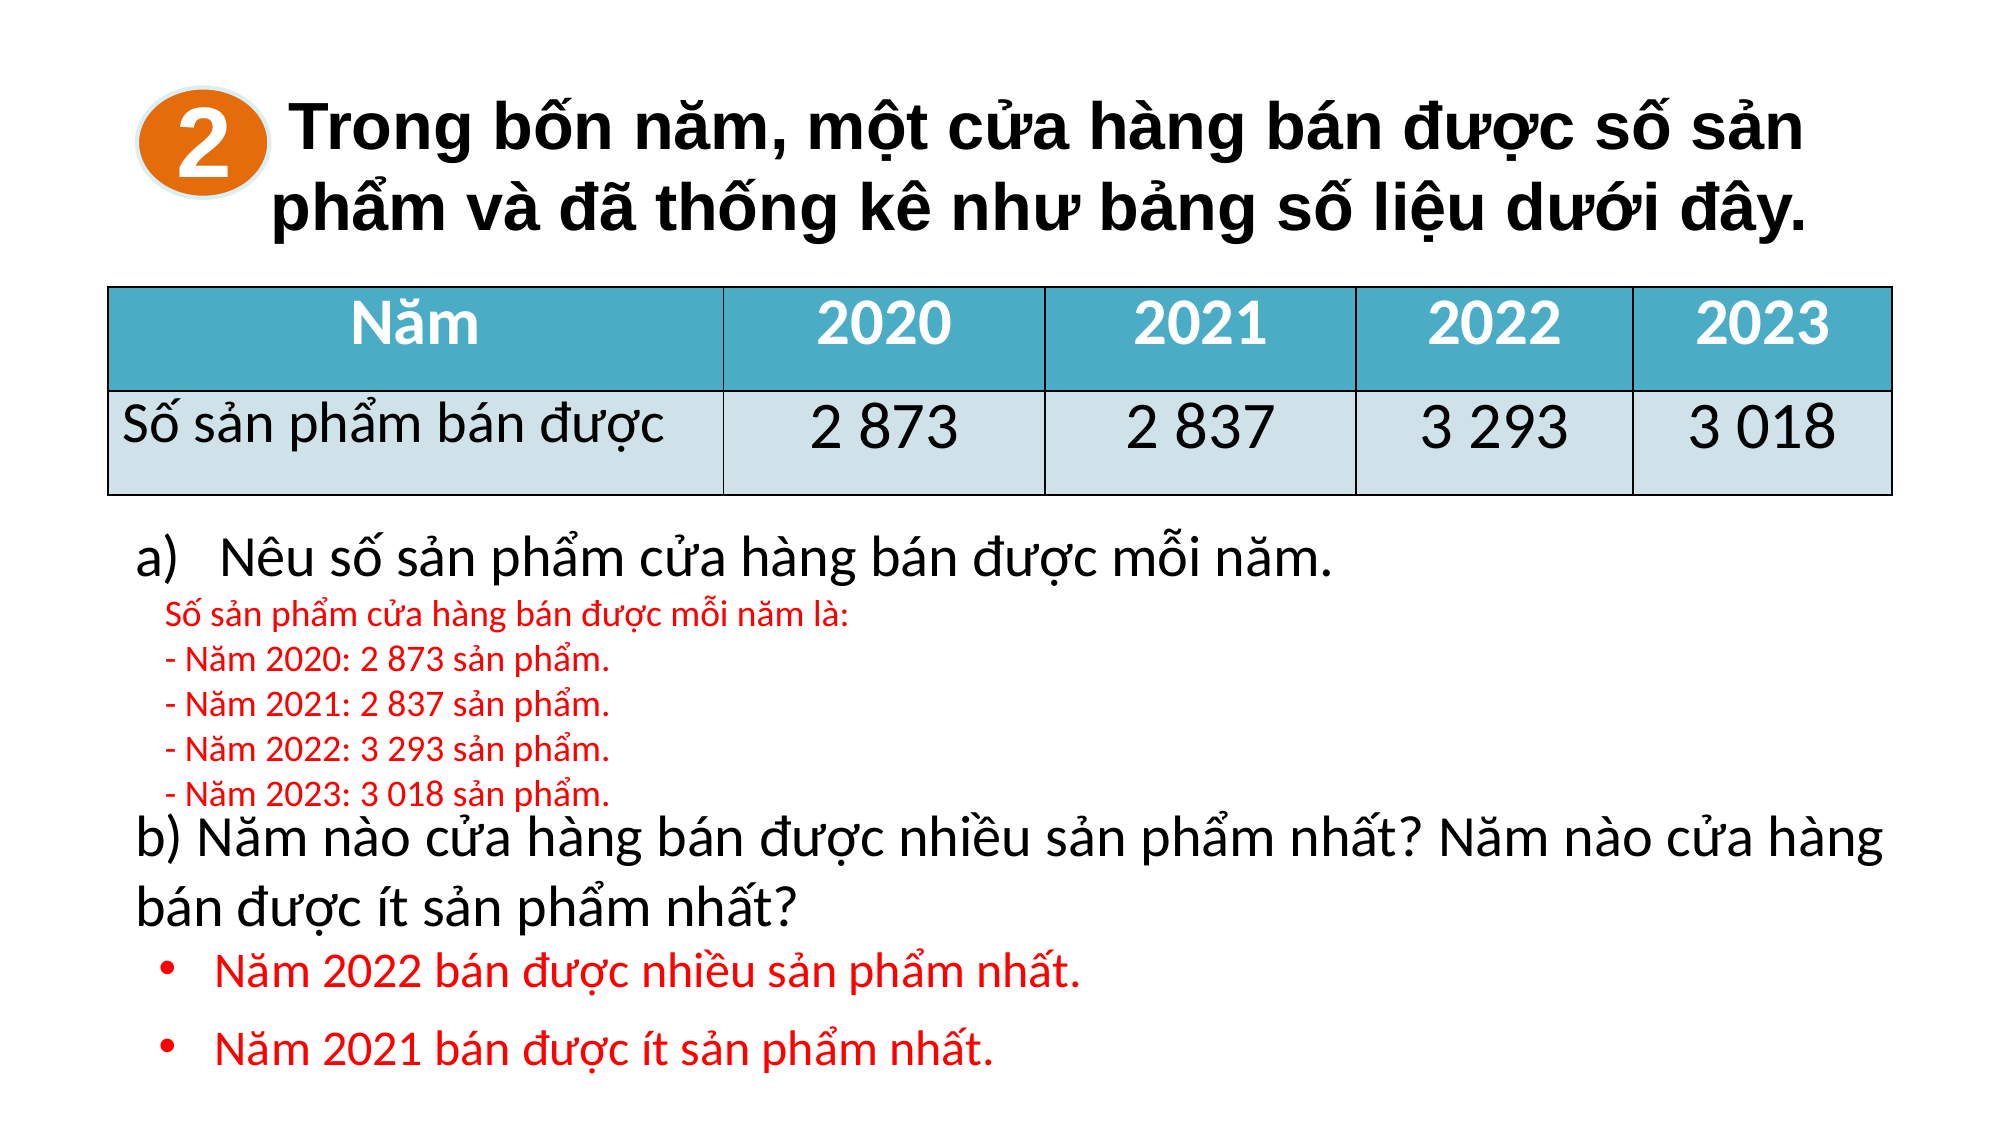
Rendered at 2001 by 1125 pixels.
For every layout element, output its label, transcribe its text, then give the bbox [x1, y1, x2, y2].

table_cell 2 873 [724, 392, 1044, 494]
table_header 2023 [1634, 288, 1891, 390]
table_header Năm [109, 288, 723, 390]
text_box Năm 2022 bán được nhiều sản phẩm nhất. [143, 929, 1858, 1005]
table_cell 3 018 [1634, 392, 1891, 494]
table_header 2021 [1046, 288, 1355, 390]
table_cell 3 293 [1357, 392, 1632, 494]
text_box Số sản phẩm cửa hàng bán được mỗi năm là: - Năm 2020: 2 873 sản phẩm. - Năm 2021: 2 837 sản phẩm. - Năm 2022: 3 293 sản phẩm. - Năm 2023: 3 018 sản phẩm. [150, 581, 1865, 866]
table_cell 2 837 [1046, 392, 1355, 494]
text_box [136, 69, 270, 207]
text_box Năm 2021 bán được ít sản phẩm nhất. [143, 1007, 1858, 1083]
text_box Trong bốn năm, một cửa hàng bán được số sản phẩm và đã thống kê như bảng số liệu dưới đây. [255, 76, 1916, 251]
table_header 2020 [724, 288, 1044, 390]
table_header 2022 [1357, 288, 1632, 390]
text_box Nêu số sản phẩm cửa hàng bán được mỗi năm. b) Năm nào cửa hàng bán được nhiều sản phẩm nhất? Năm nào cửa hàng bán được ít sản phẩm nhất? [120, 510, 1900, 946]
table_cell Số sản phẩm bán được [109, 392, 723, 494]
